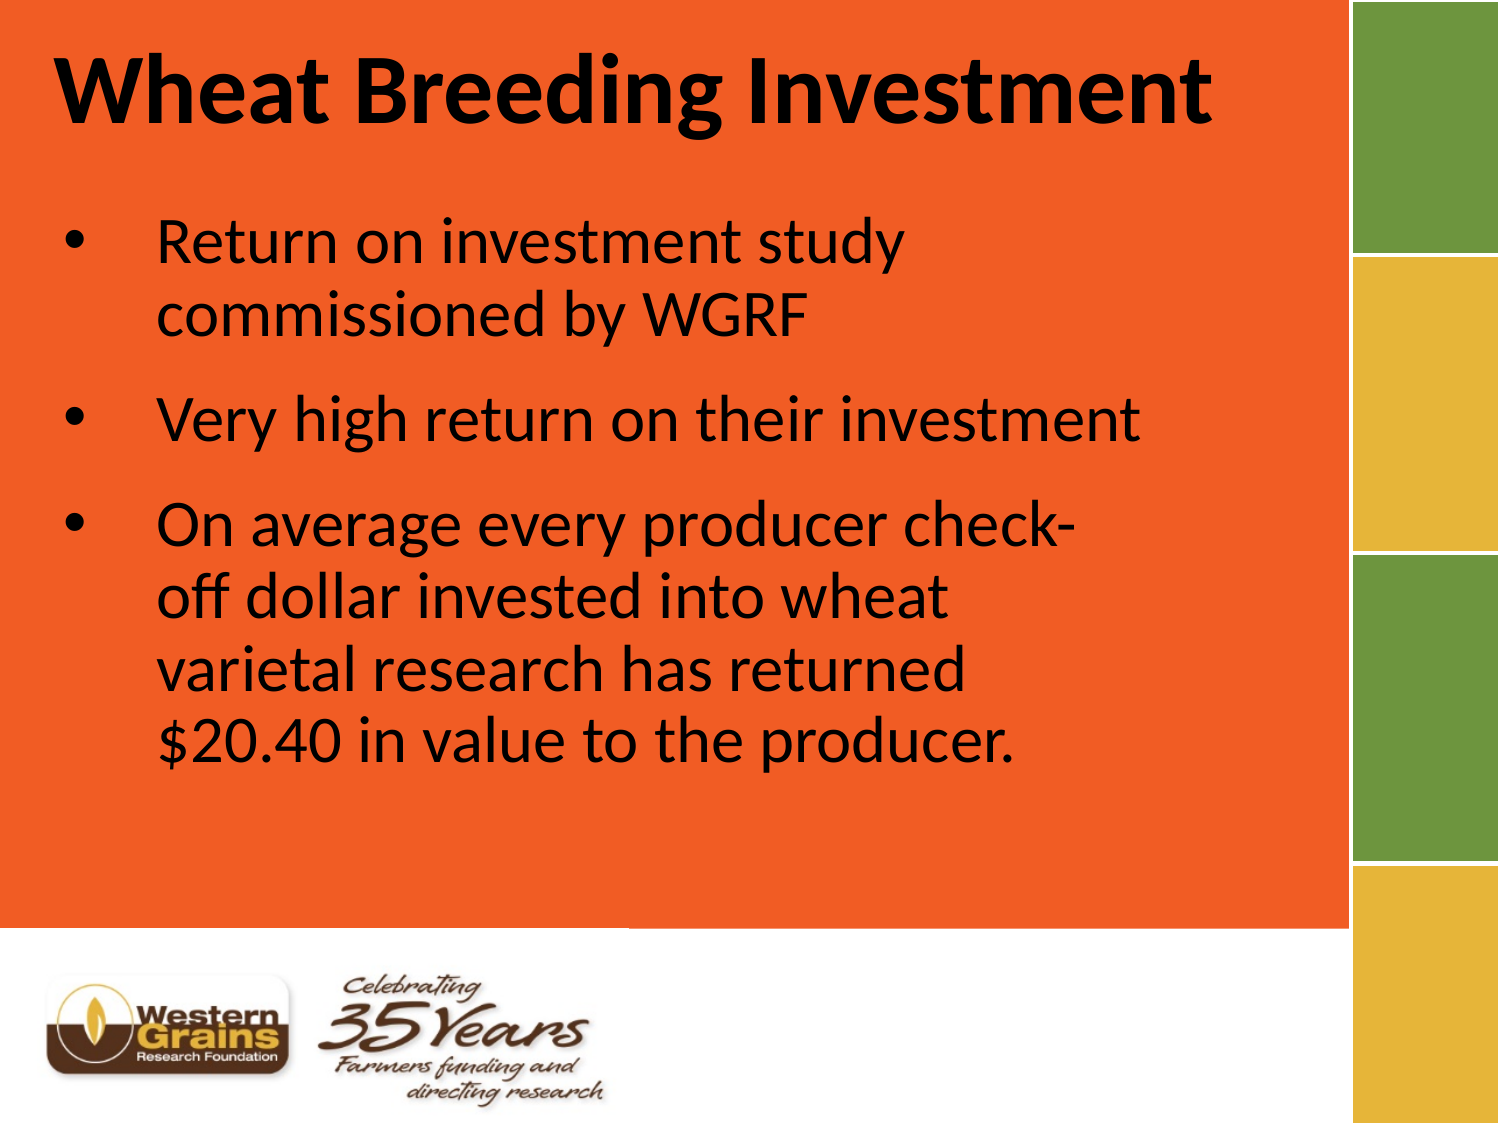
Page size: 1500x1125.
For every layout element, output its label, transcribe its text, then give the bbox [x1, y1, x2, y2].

title Wheat Breeding Investment [38, 9, 1280, 153]
list Return on investment study commissioned by WGRF Very high return on their investment On average every producer check-off dollar invested into wheat varietal research has returned $20.40 in value to the producer. [48, 198, 1165, 876]
picture [0, 928, 629, 1125]
